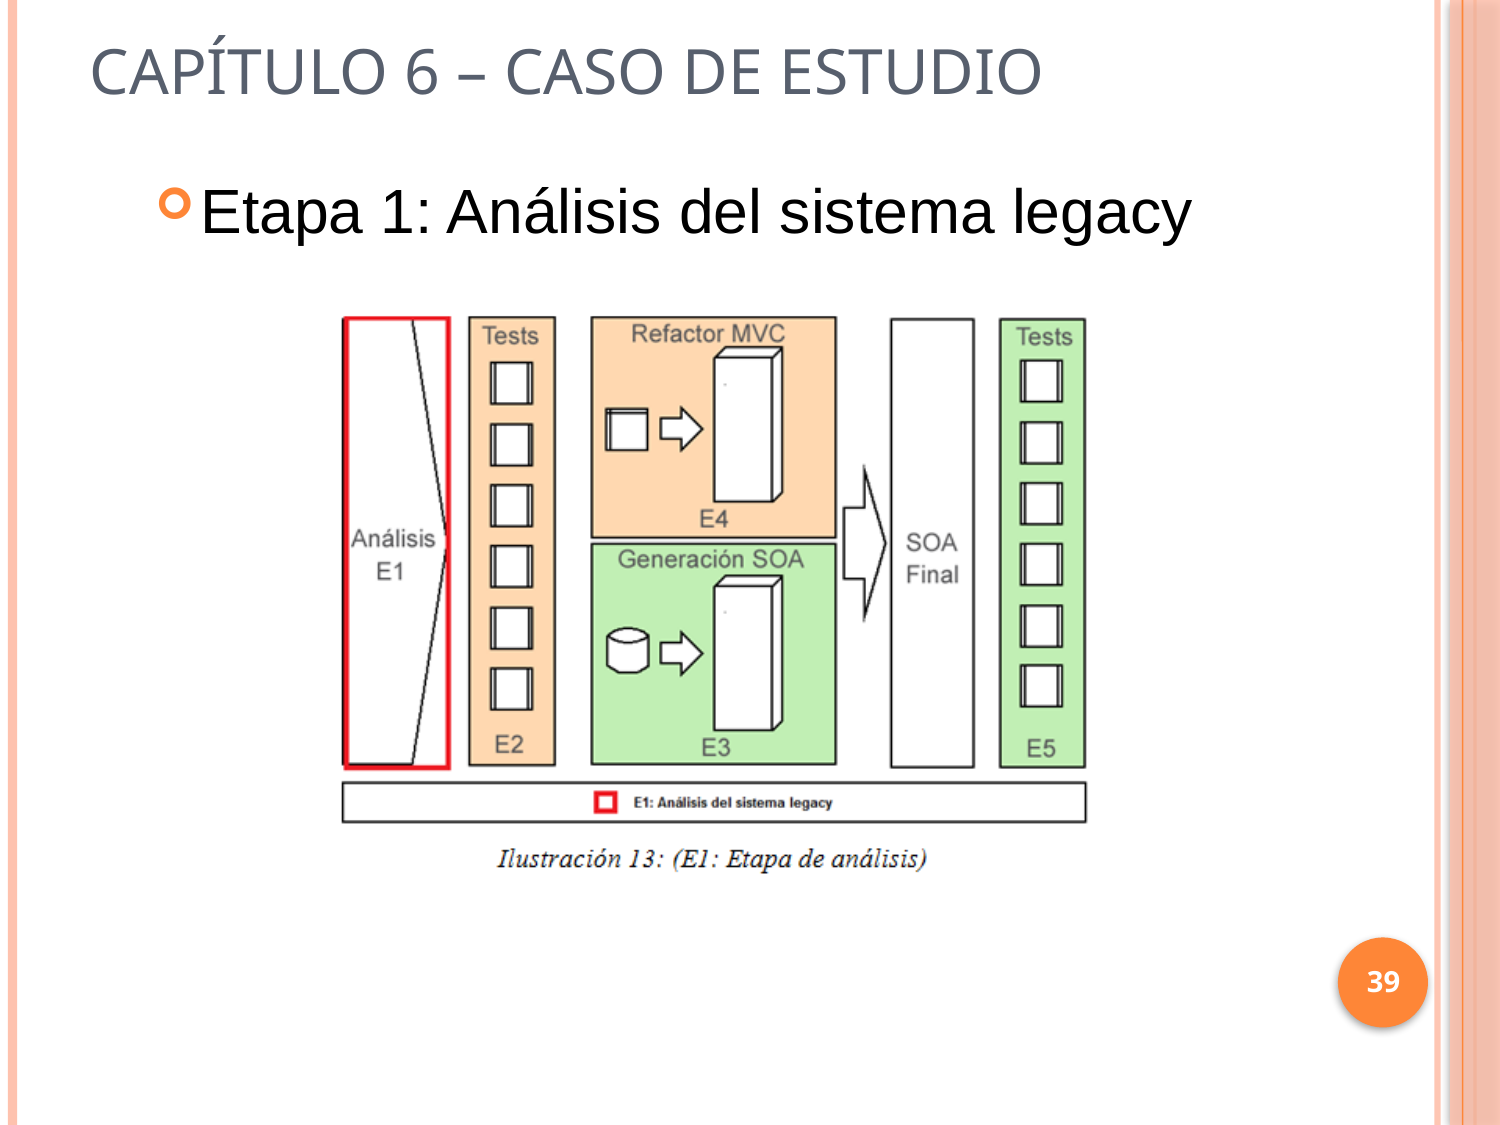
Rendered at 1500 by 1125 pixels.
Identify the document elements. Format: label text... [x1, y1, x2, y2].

picture [327, 304, 1099, 881]
slide_number 39 [1333, 940, 1434, 1027]
title Capítulo 6 – caso de estudio [75, 7, 1300, 115]
text_box Etapa 1: Análisis del sistema legacy [140, 164, 1358, 926]
